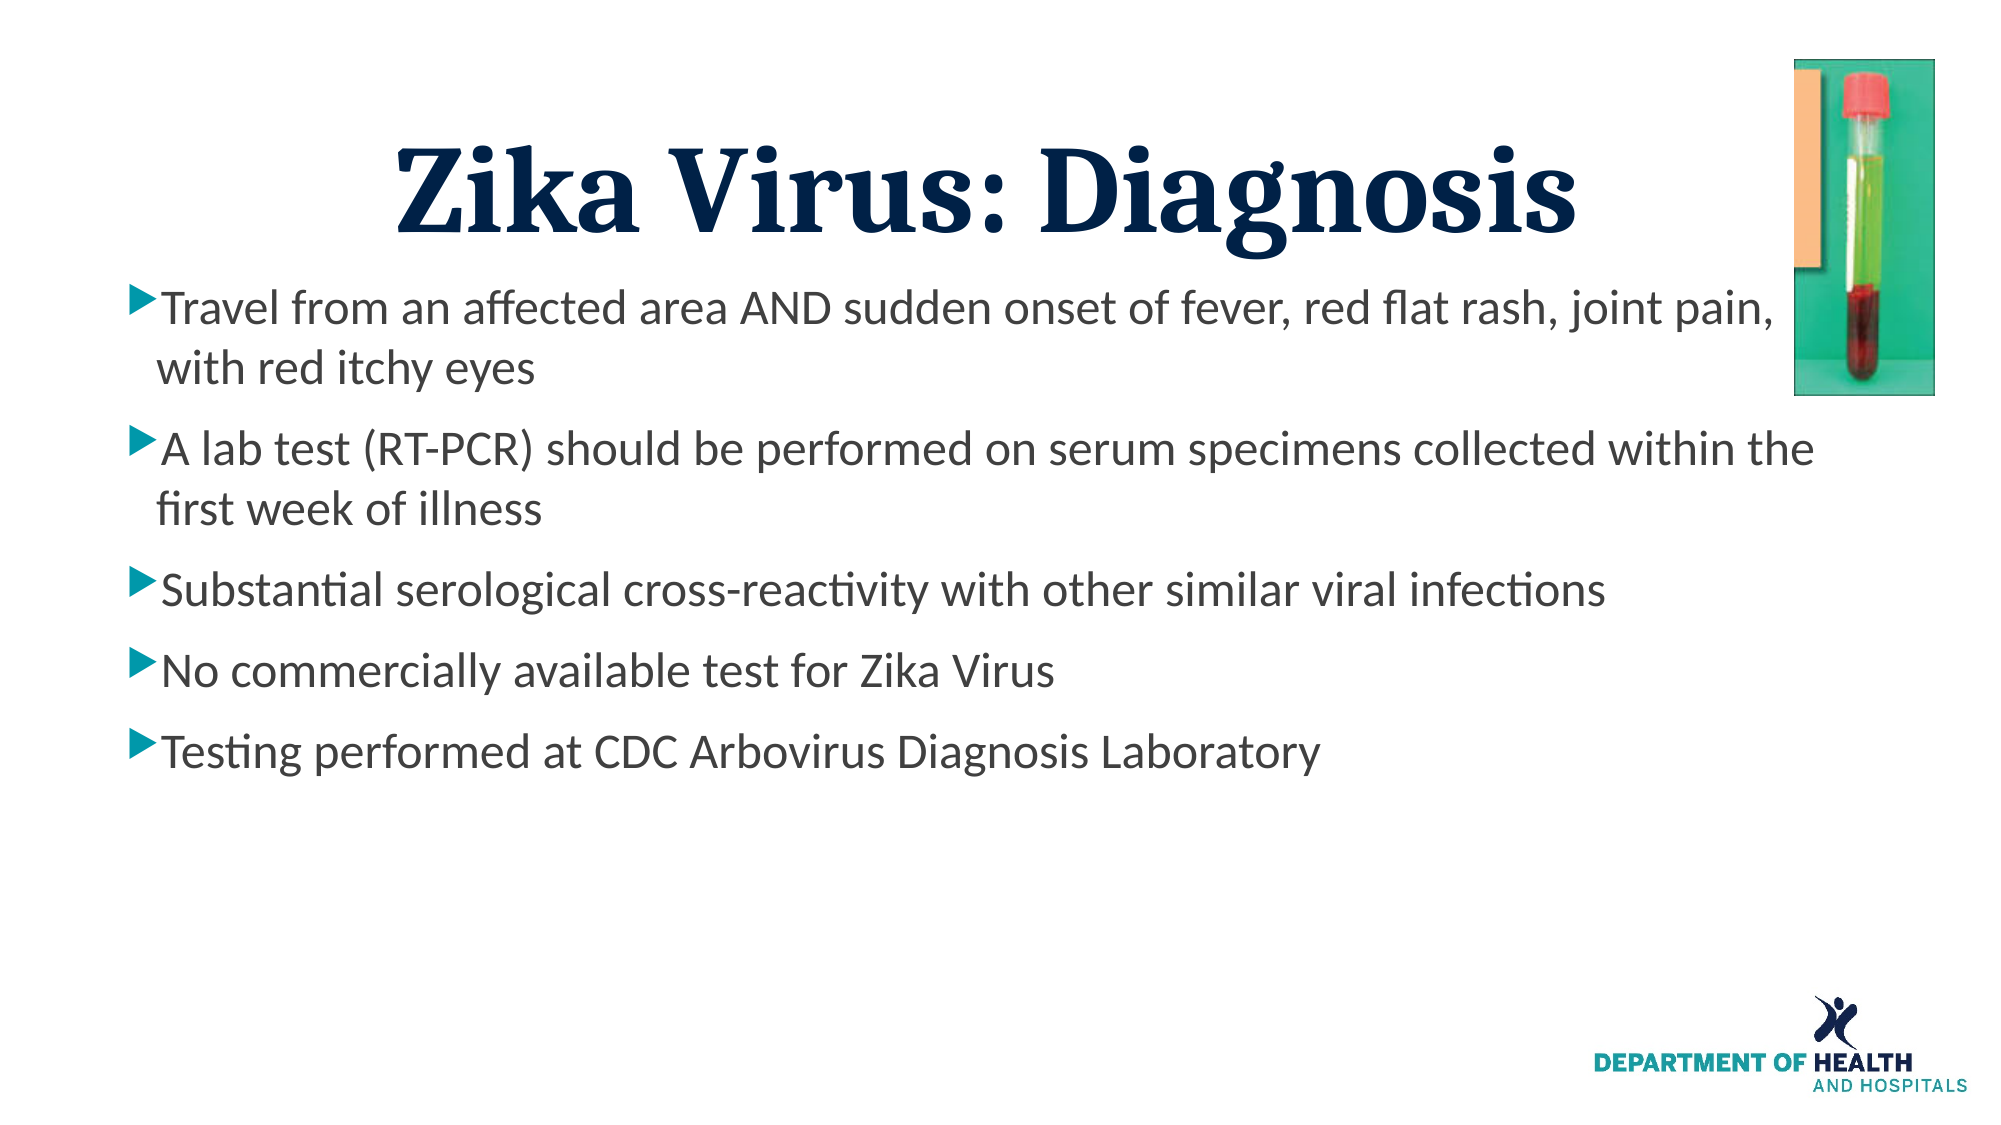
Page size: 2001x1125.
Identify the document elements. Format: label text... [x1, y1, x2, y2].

picture [1588, 987, 1973, 1103]
picture [1793, 59, 1936, 397]
title Zika Virus: Diagnosis [111, 99, 1788, 259]
list Travel from an affected area AND sudden onset of fever, red flat rash, joint pain, with red itchy eyes A lab test (RT-PCR) should be performed on serum specimens collected within the first week of illness Substantial serological cross-reactivity with other similar viral infections No commercially available test for Zika Virus Testing performed at CDC Arbovirus Diagnosis Laboratory [111, 267, 1865, 1027]
